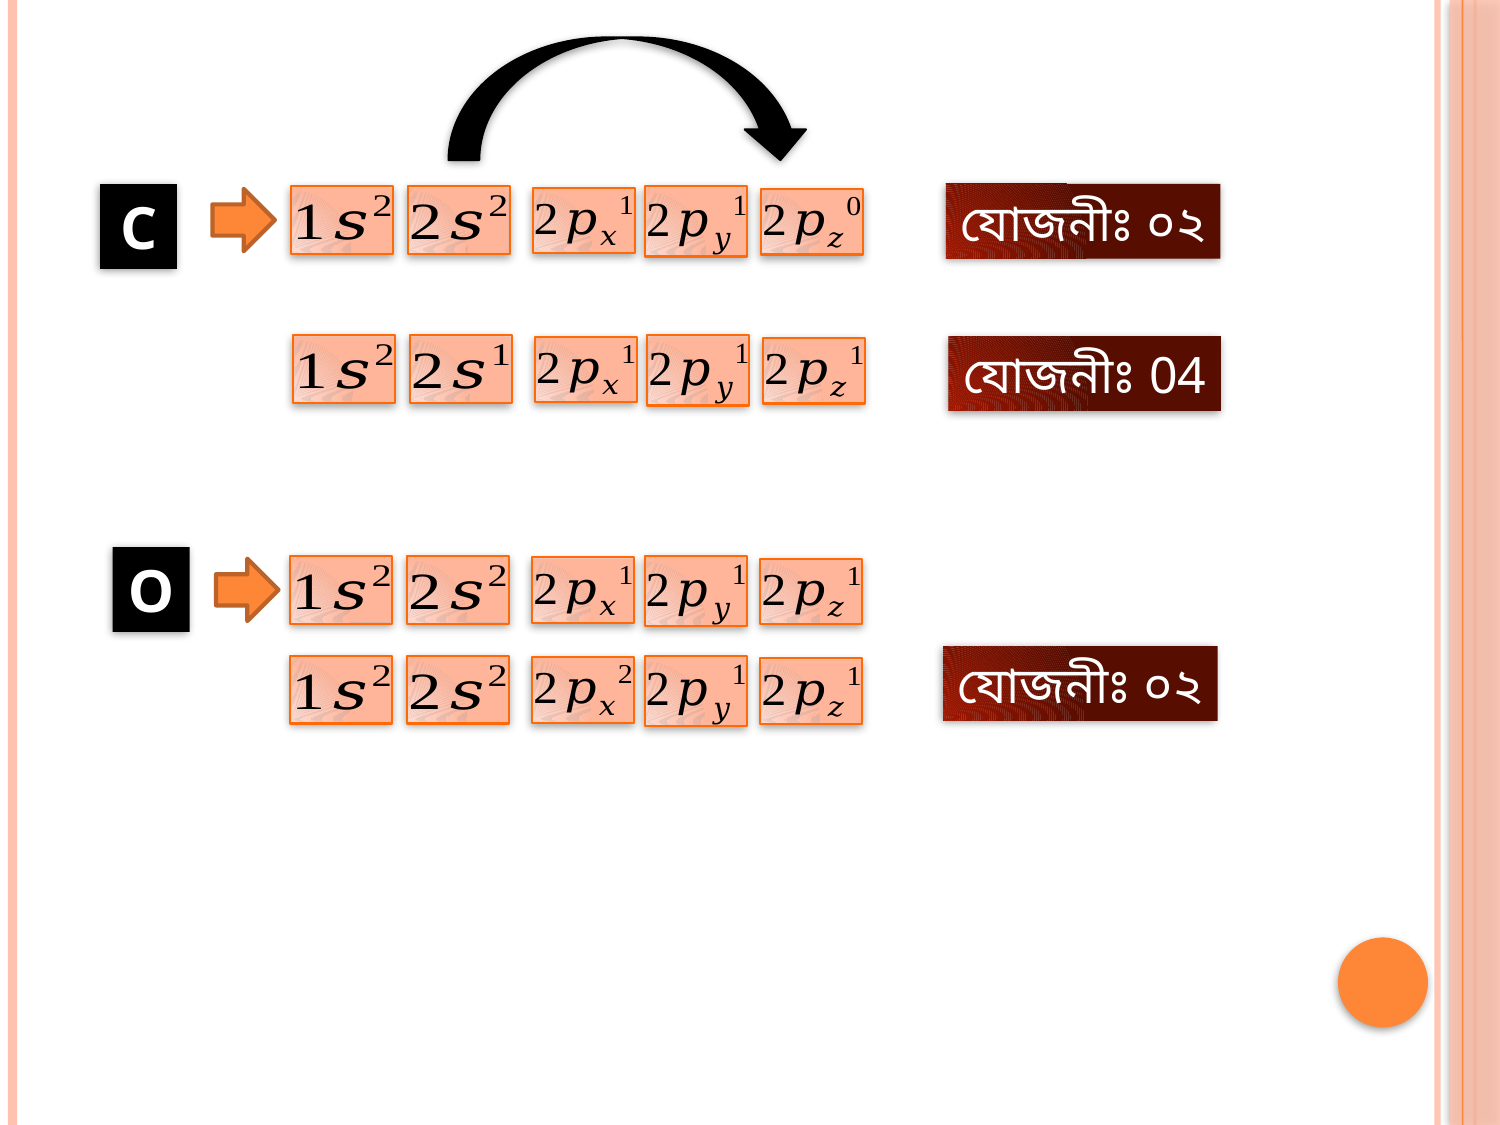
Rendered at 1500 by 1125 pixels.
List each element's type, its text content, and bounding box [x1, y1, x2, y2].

text_box [210, 186, 277, 254]
text_box [447, 36, 807, 162]
text_box যোজনীঃ 04 [948, 336, 1221, 411]
text_box যোজনীঃ ০২ [945, 183, 1221, 259]
text_box যোজনীঃ ০২ [943, 646, 1218, 721]
text_box [213, 556, 281, 624]
text_box O [112, 546, 190, 632]
text_box C [99, 183, 177, 269]
